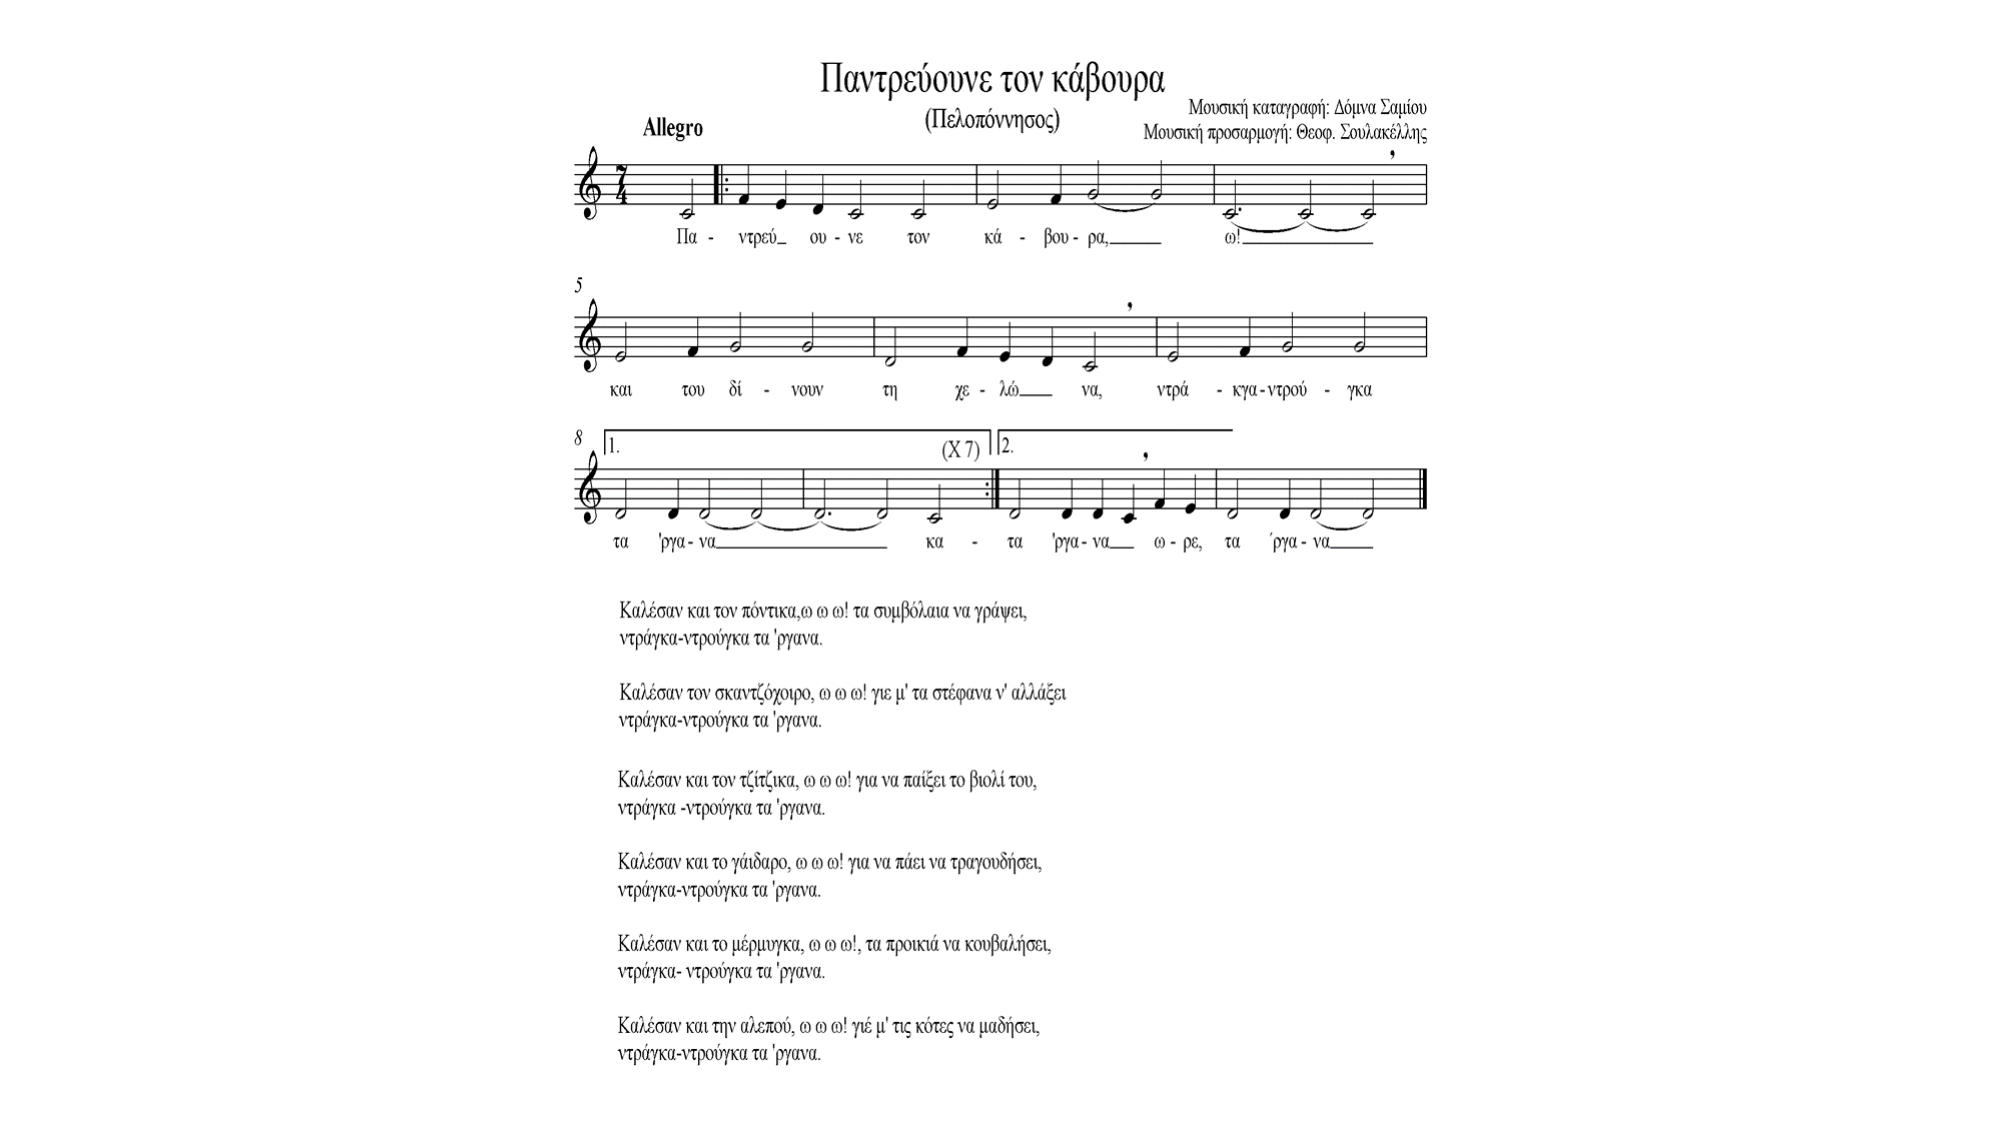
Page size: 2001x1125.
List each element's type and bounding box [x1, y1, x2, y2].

picture [568, 54, 1431, 1071]
